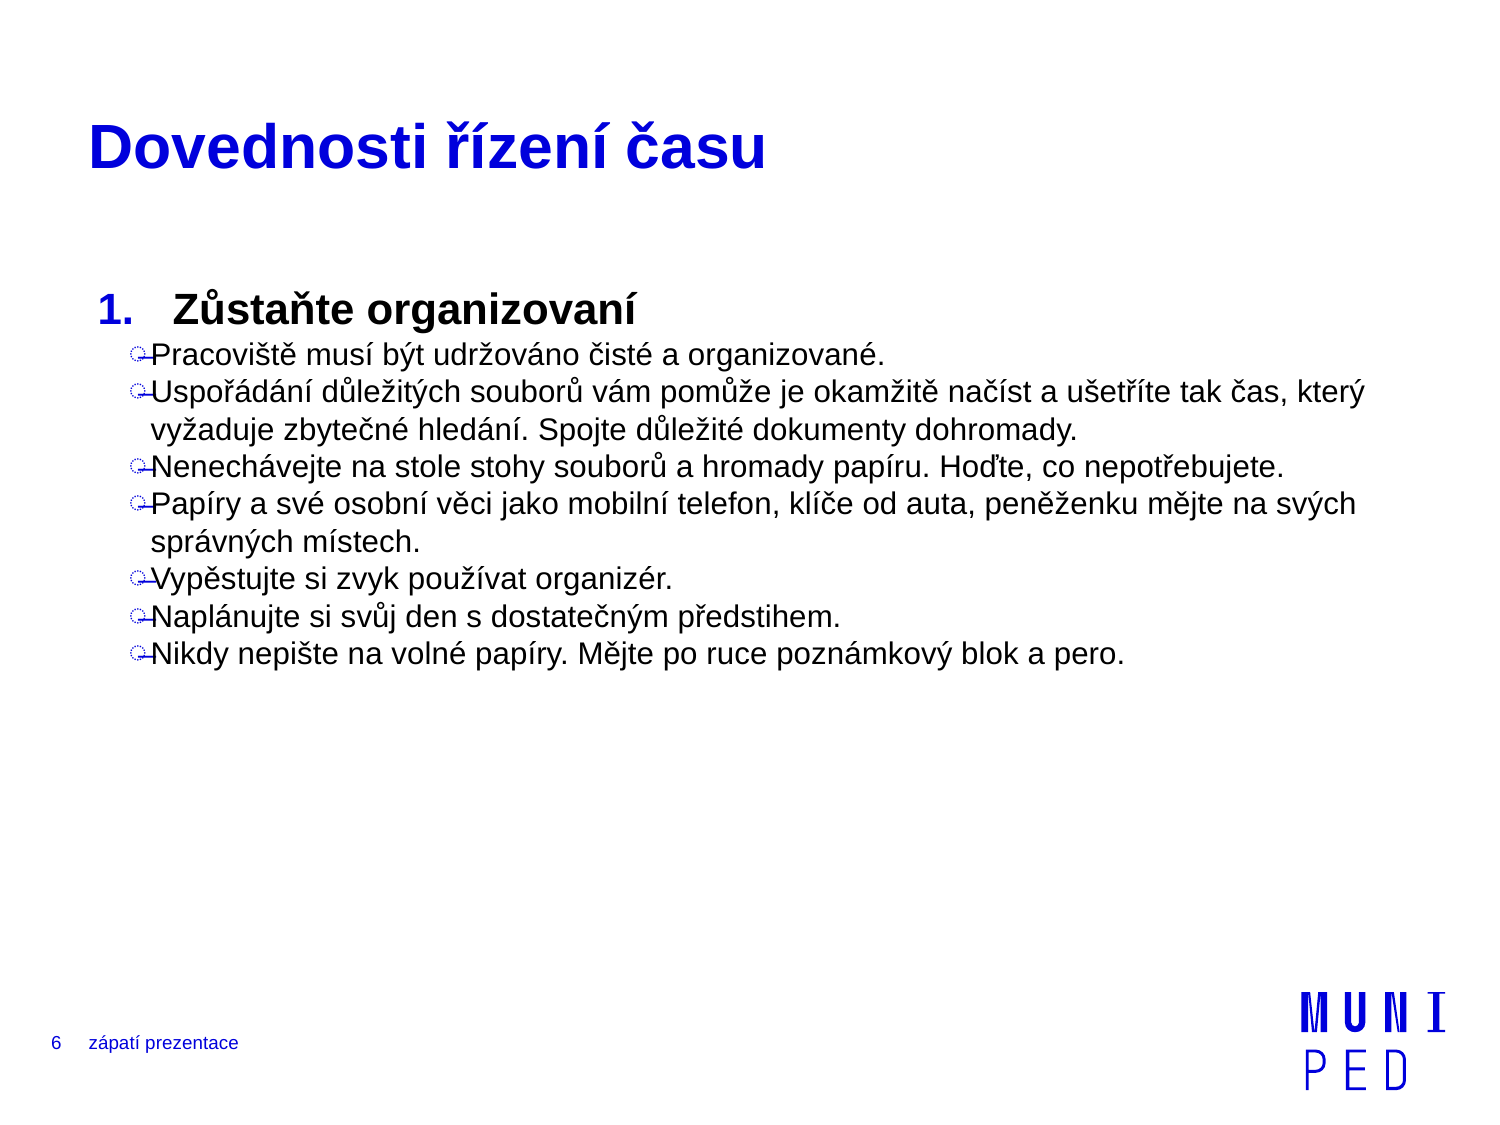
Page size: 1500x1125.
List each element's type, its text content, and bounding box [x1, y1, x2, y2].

slide_number 6 [50, 1021, 82, 1063]
title Dovednosti řízení času [88, 118, 1412, 193]
list Zůstaňte organizovaní Pracoviště musí být udržováno čisté a organizované. Uspořádání důležitých souborů vám pomůže je okamžitě načíst a ušetříte tak čas, který vyžaduje zbytečné hledání. Spojte důležité dokumenty dohromady. Nenechávejte na stole stohy souborů a hromady papíru. Hoďte, co nepotřebujete. Papíry a své osobní věci jako mobilní telefon, klíče od auta, peněženku mějte na svých správných místech. Vypěstujte si zvyk používat organizér. Naplánujte si svůj den s dostatečným předstihem. Nikdy nepište na volné papíry. Mějte po ruce poznámkový blok a pero. [88, 277, 1412, 957]
footer zápatí prezentace [88, 1021, 1063, 1063]
